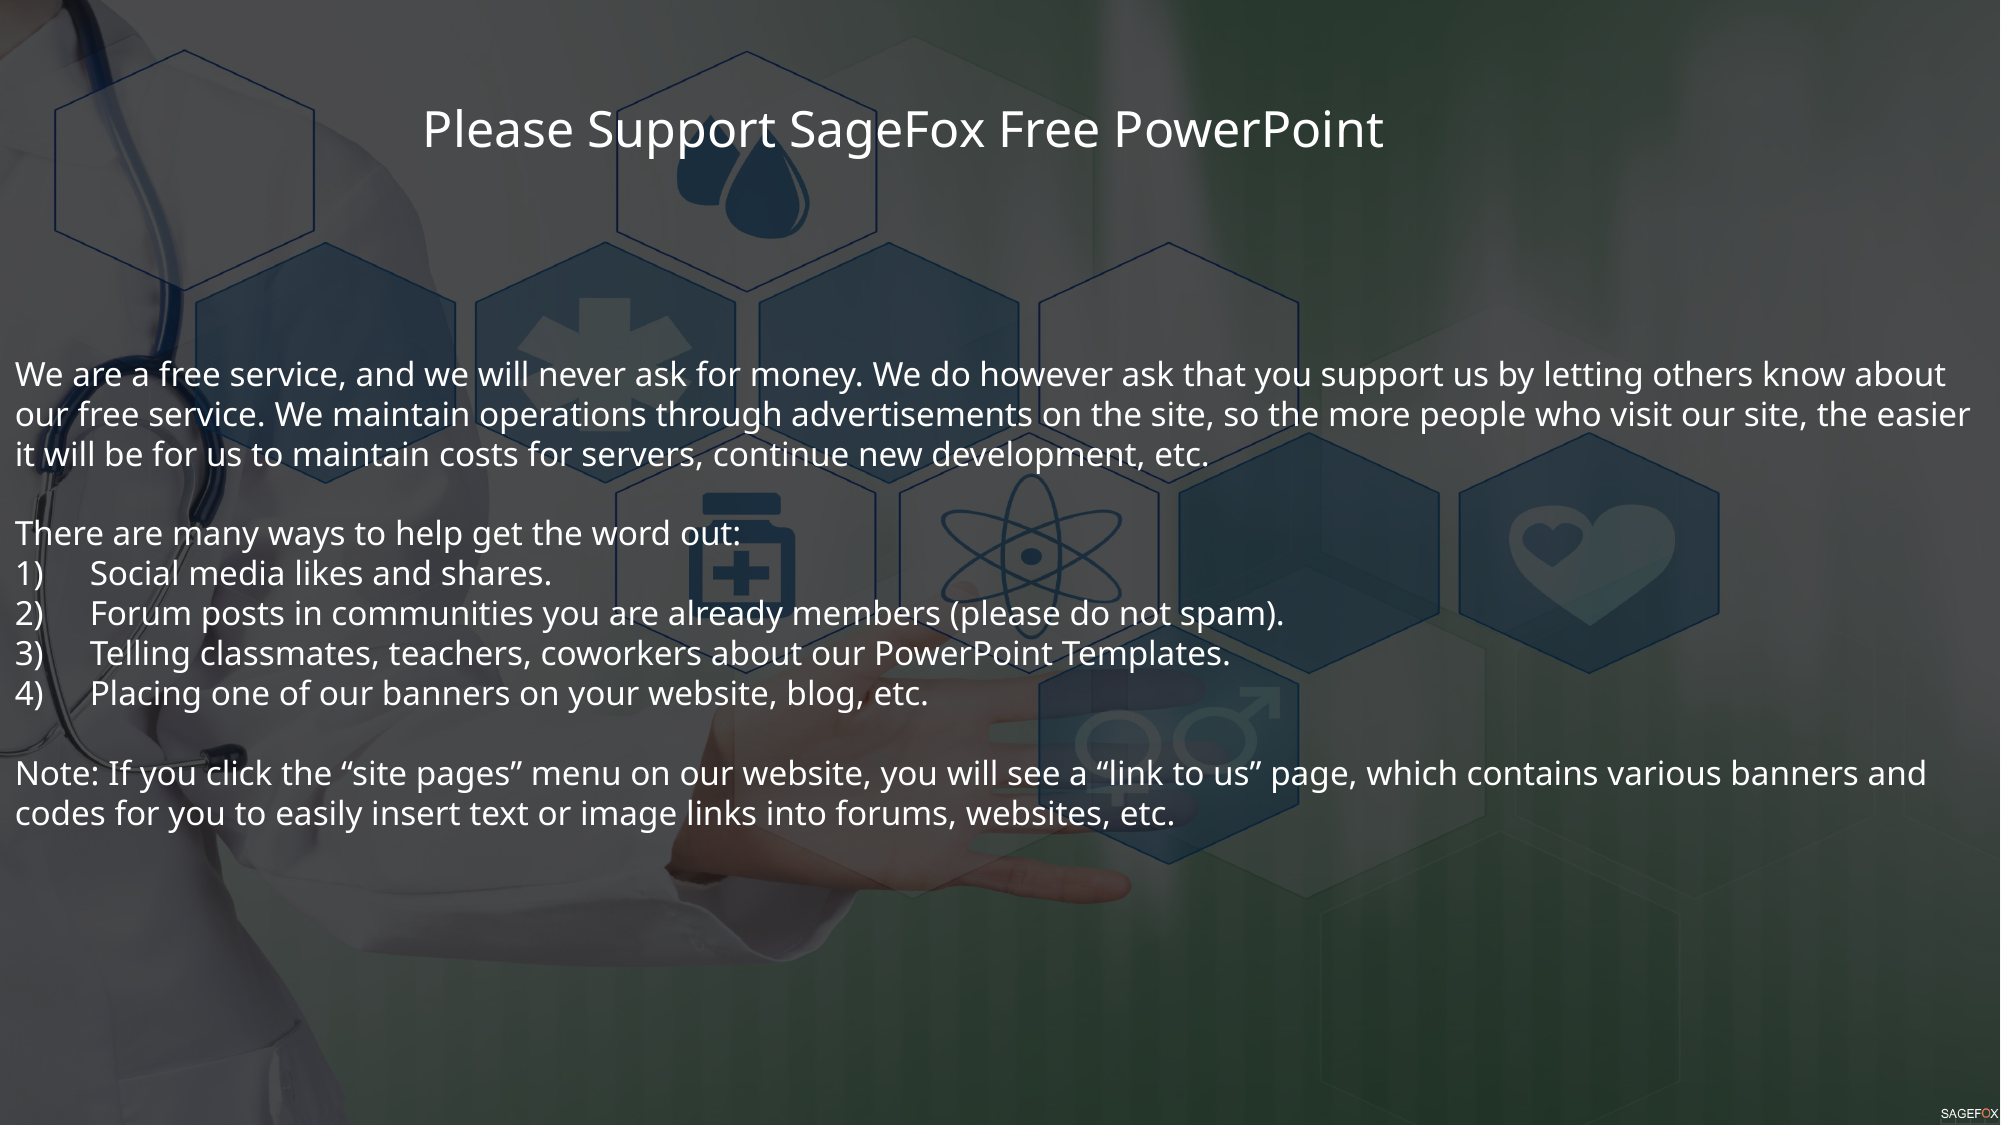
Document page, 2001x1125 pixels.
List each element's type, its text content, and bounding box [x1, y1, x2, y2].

title Please Support SageFox Free PowerPoint [363, 72, 1444, 190]
text_box We are a free service, and we will never ask for money. We do however ask that you support us by letting others know about our free service. We maintain operations through advertisements on the site, so the more people who visit our site, the easier it will be for us to maintain costs for servers, continue new development, etc. There are many ways to help get the word out: Social media likes and shares. Forum posts in communities you are already members (please do not spam). Telling classmates, teachers, coworkers about our PowerPoint Templates. Placing one of our banners on your website, blog, etc. Note: If you click the “site pages” menu on our website, you will see a “link to us” page, which contains various banners and codes for you to easily insert text or image links into forums, websites, etc. [0, 0, 2000, 1125]
